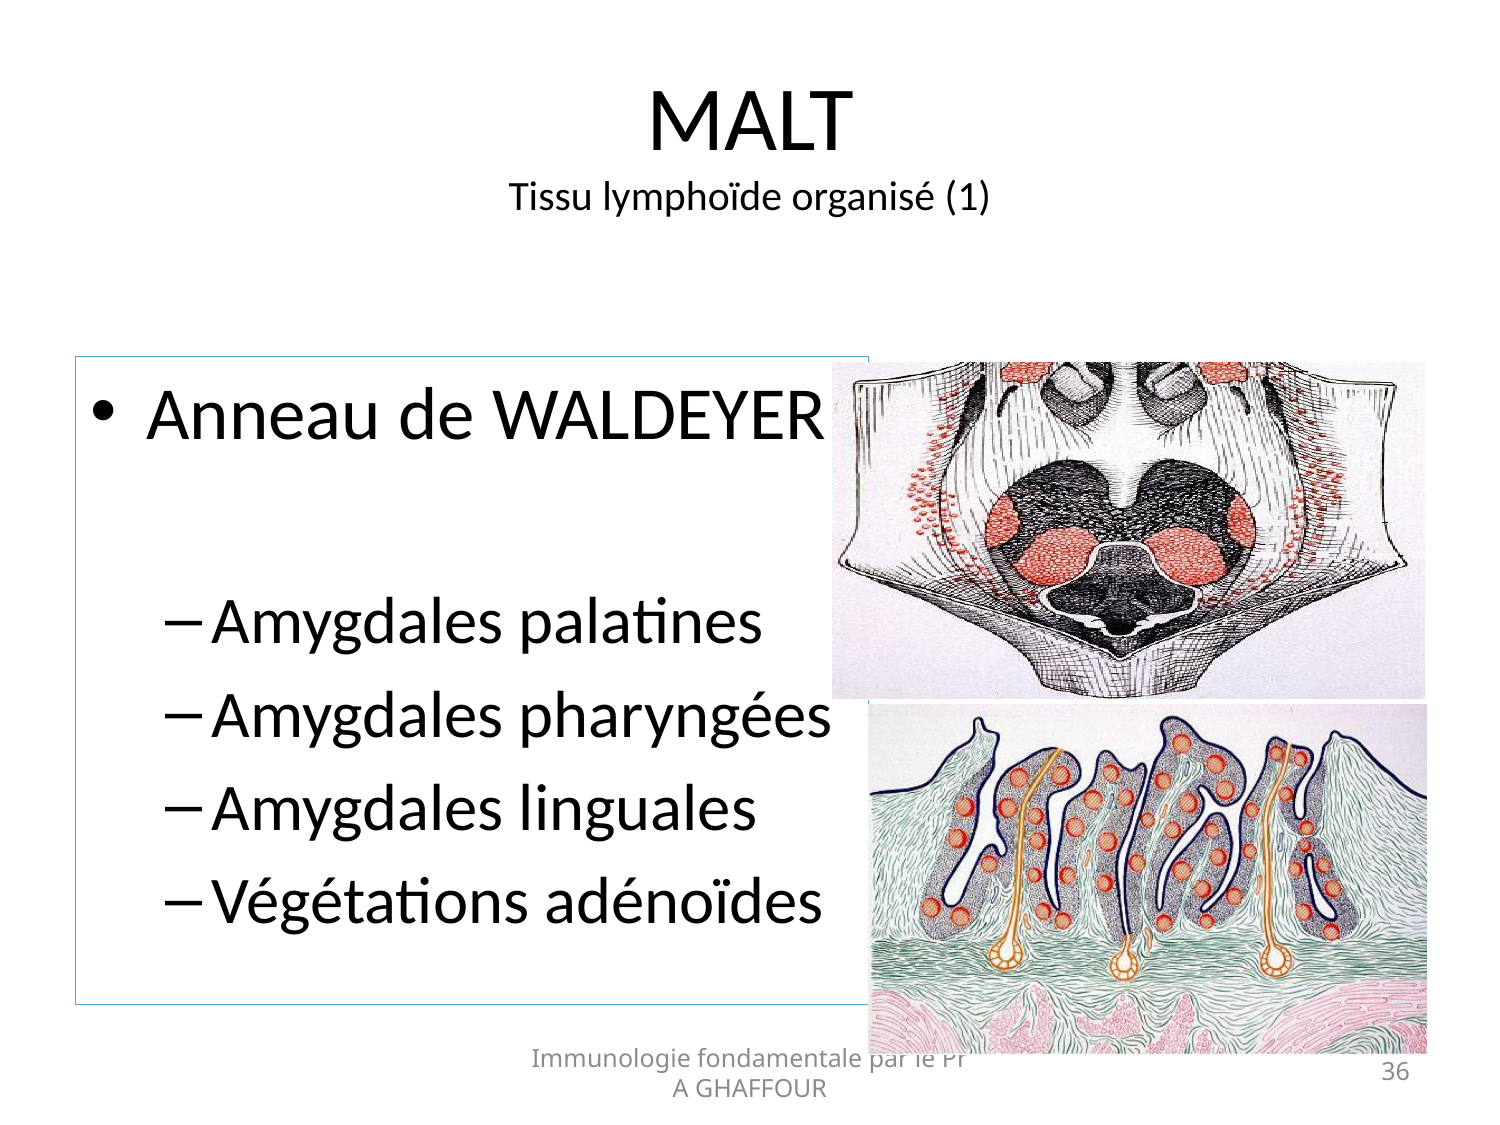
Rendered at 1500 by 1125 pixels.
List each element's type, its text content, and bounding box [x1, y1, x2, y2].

footer Immunologie fondamentale par le Pr A GHAFFOUR [512, 1042, 988, 1103]
picture [867, 703, 1427, 1055]
title MALT Tissu lymphoïde organisé (1) [75, 45, 1425, 233]
slide_number 36 [1074, 1062, 1425, 1103]
list Anneau de WALDEYER Amygdales palatines Amygdales pharyngées Amygdales linguales Végétations adénoïdes [75, 356, 869, 1005]
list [832, 362, 1427, 700]
